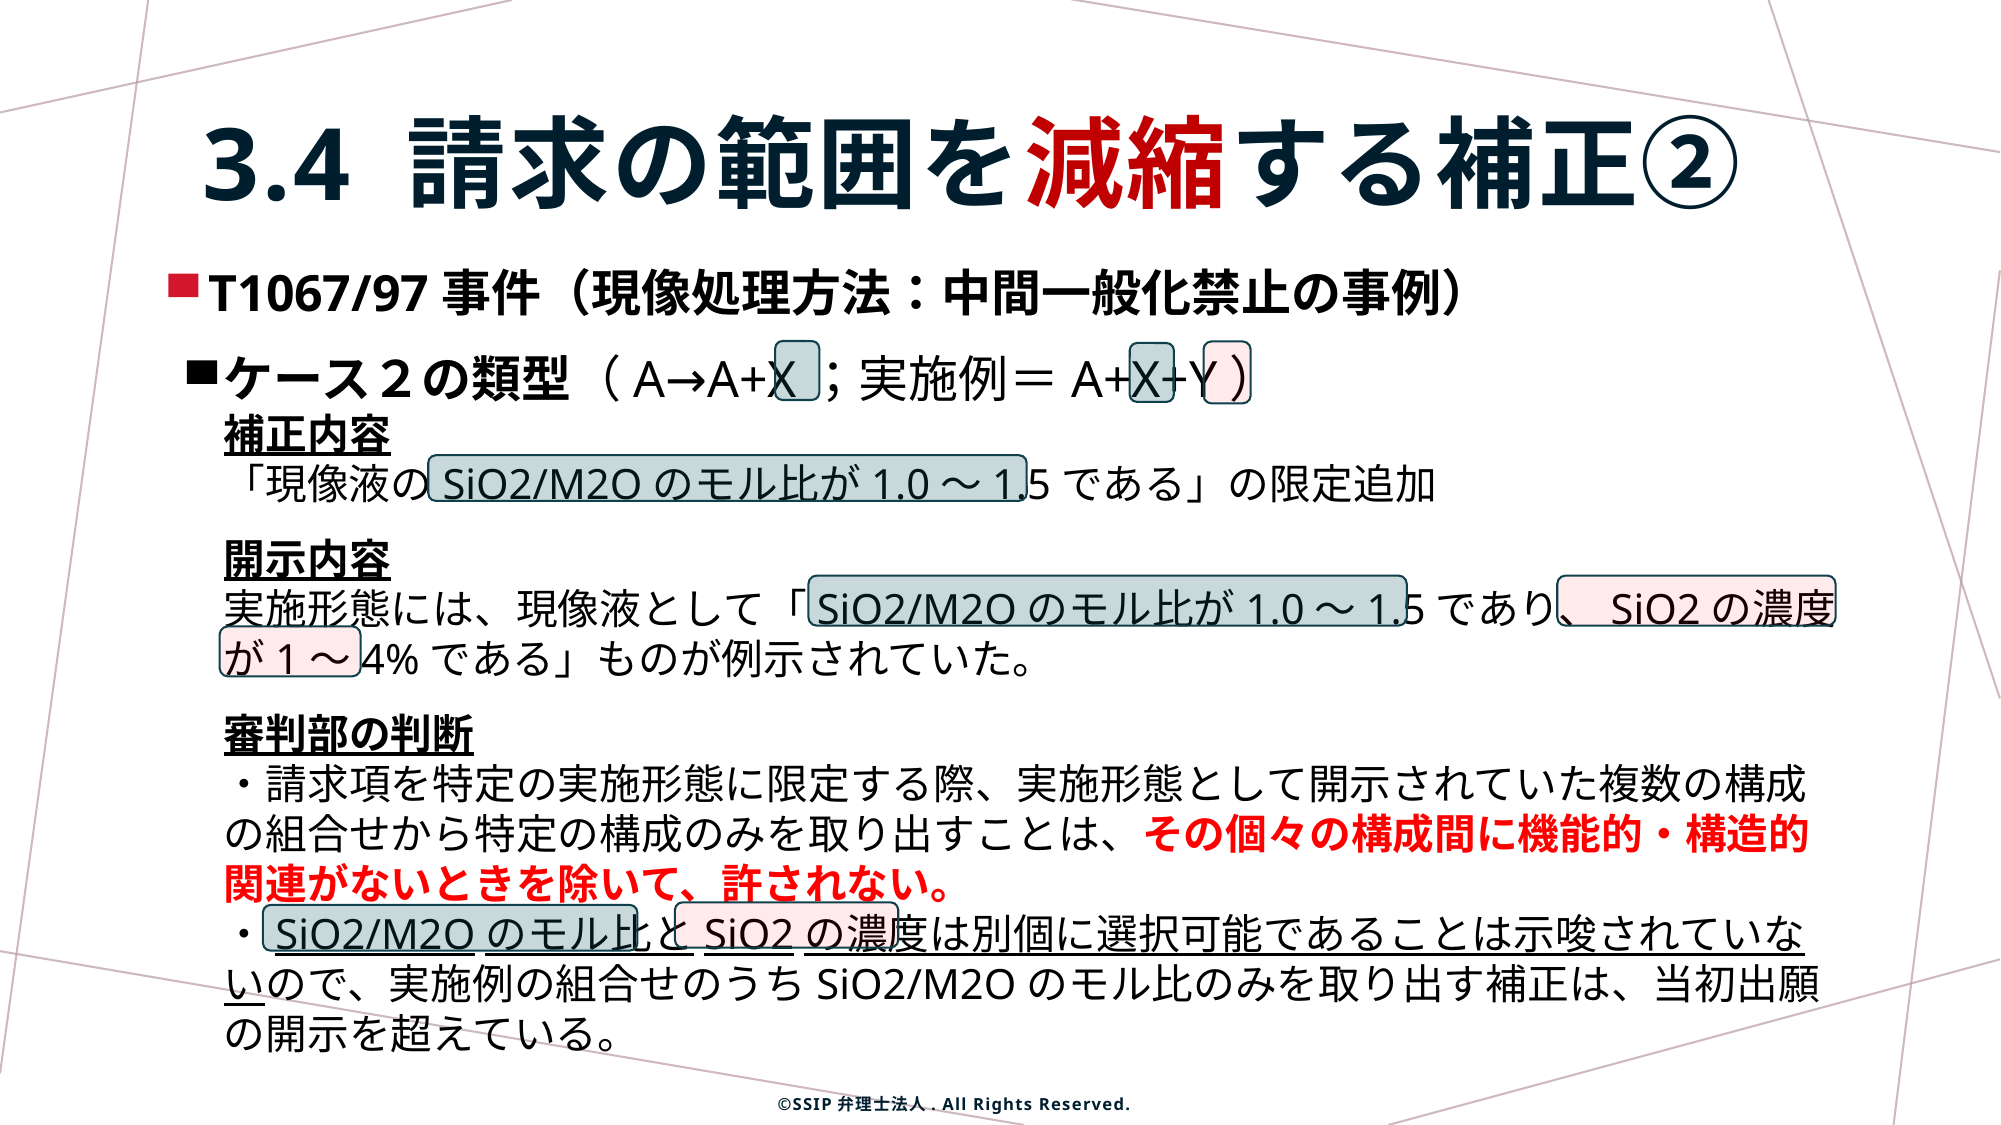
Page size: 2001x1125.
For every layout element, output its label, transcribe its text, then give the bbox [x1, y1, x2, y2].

footer ©SSIP弁理士法人. All Rights Reserved. [759, 1072, 1185, 1125]
text_box [1202, 340, 1252, 405]
text_box [218, 625, 362, 678]
text_box 3.4 請求の範囲を減縮する補正② [187, 87, 1813, 315]
text_box [1556, 574, 1837, 627]
text_box [427, 454, 1028, 502]
text_box [774, 339, 821, 402]
text_box [1128, 341, 1175, 403]
text_box [167, 273, 200, 298]
text_box [186, 359, 208, 385]
text_box [261, 903, 639, 952]
text_box T1067/97事件（現像処理方法：中間一般化禁止の事例） [193, 253, 1652, 329]
text_box [673, 901, 900, 949]
text_box [807, 574, 1408, 627]
text_box ケース２の類型（A→A+X；実施例＝A+X+Y） 補正内容 「現像液のSiO2/M2Oのモル比が1.0～1.5である」の限定追加 開示内容 実施形態には、現像液として「SiO2/M2Oのモル比が1.0～1.5であり、SiO2の濃度が1～4%である」ものが例示されていた。 審判部の判断 ・請求項を特定の実施形態に限定する際、実施形態として開示されていた複数の構成の組合せから特定の構成のみを取り出すことは、その個々の構成間に機能的・構造的関連がないときを除いて、許されない。 ・SiO2/M2Oのモル比とSiO2の濃度は別個に選択可能であることは示唆されていないので、実施例の組合せのうちSiO2/M2Oのモル比のみを取り出す補正は、当初出願の開示を超えている。 [208, 340, 1859, 1066]
